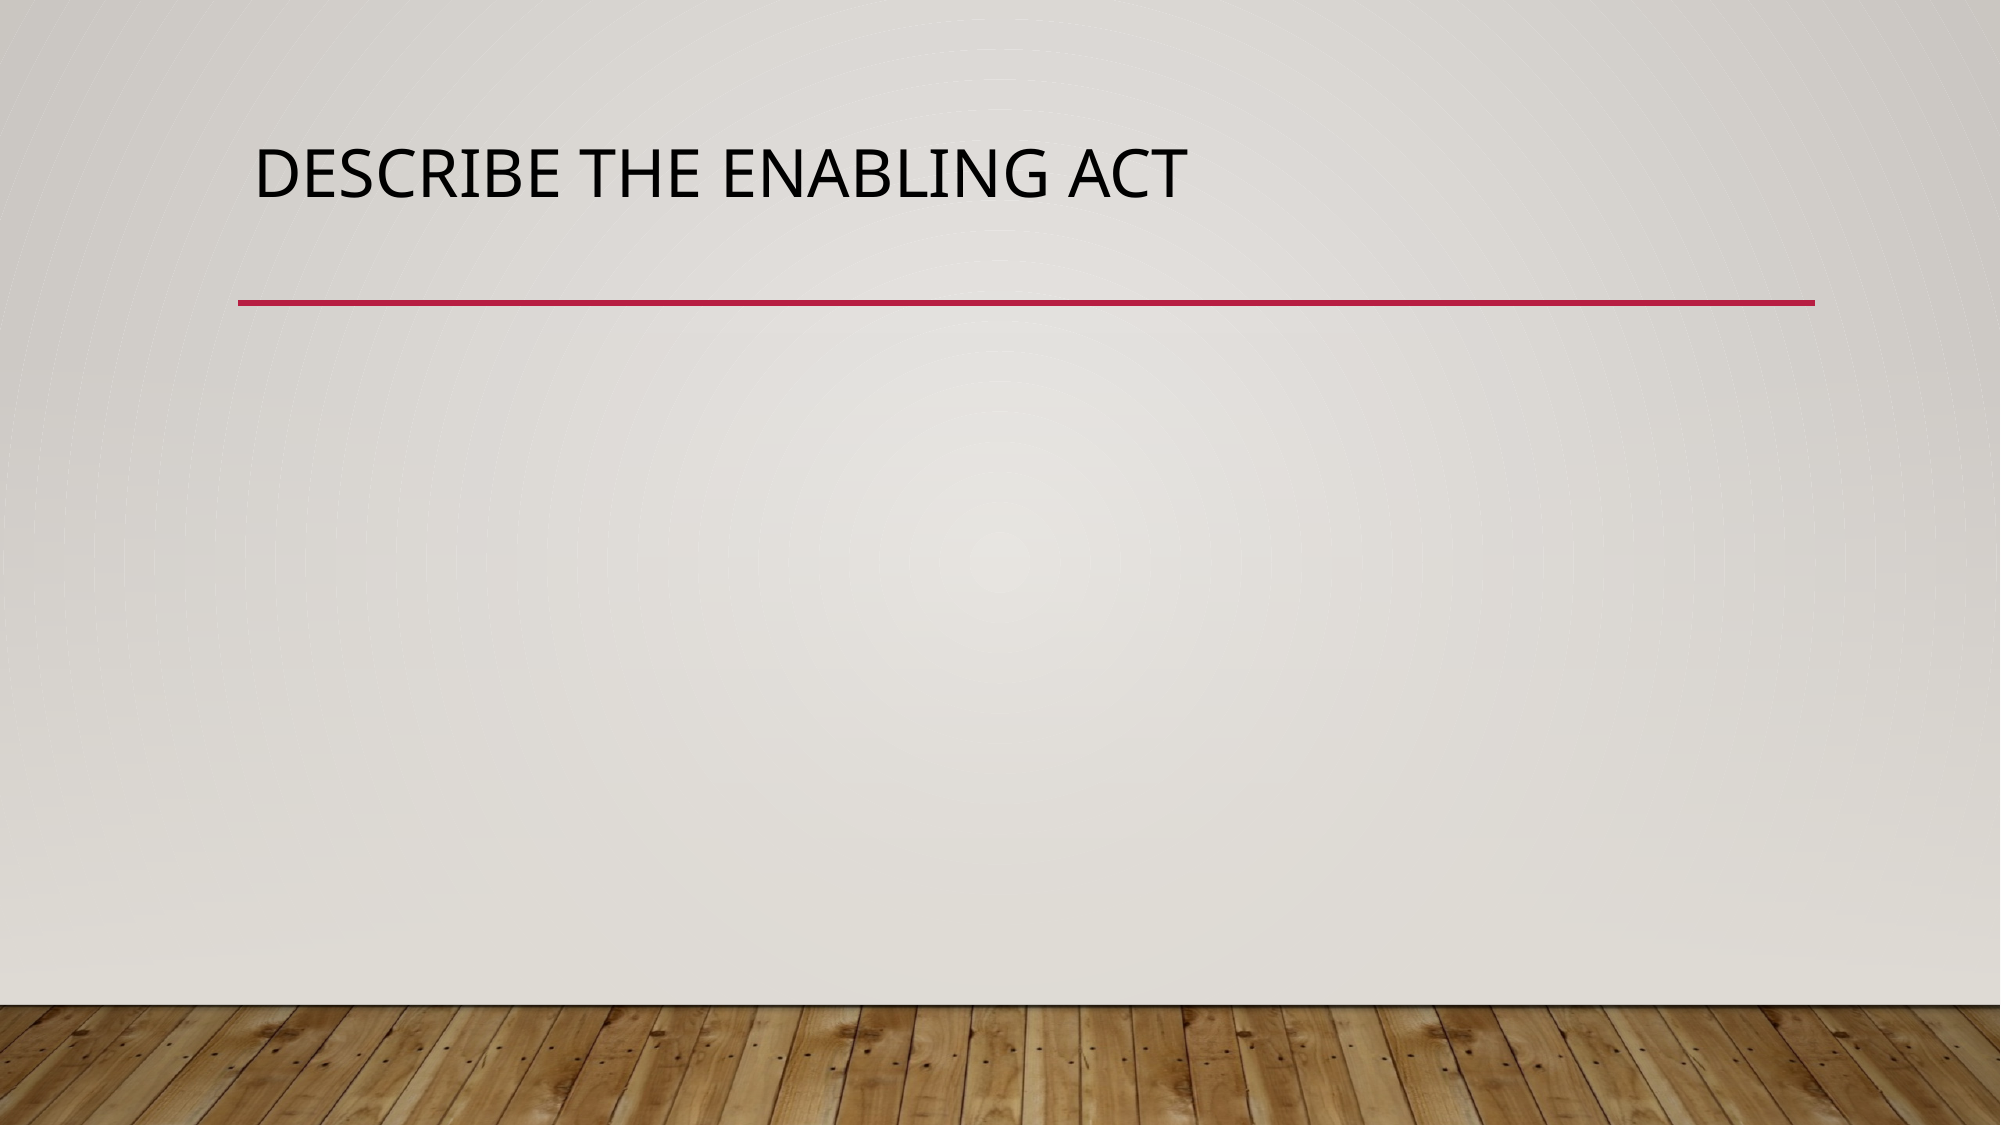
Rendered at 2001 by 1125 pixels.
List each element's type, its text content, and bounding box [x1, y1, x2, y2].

picture [0, 1005, 2000, 1125]
title Describe the enabling Act [238, 131, 1814, 305]
